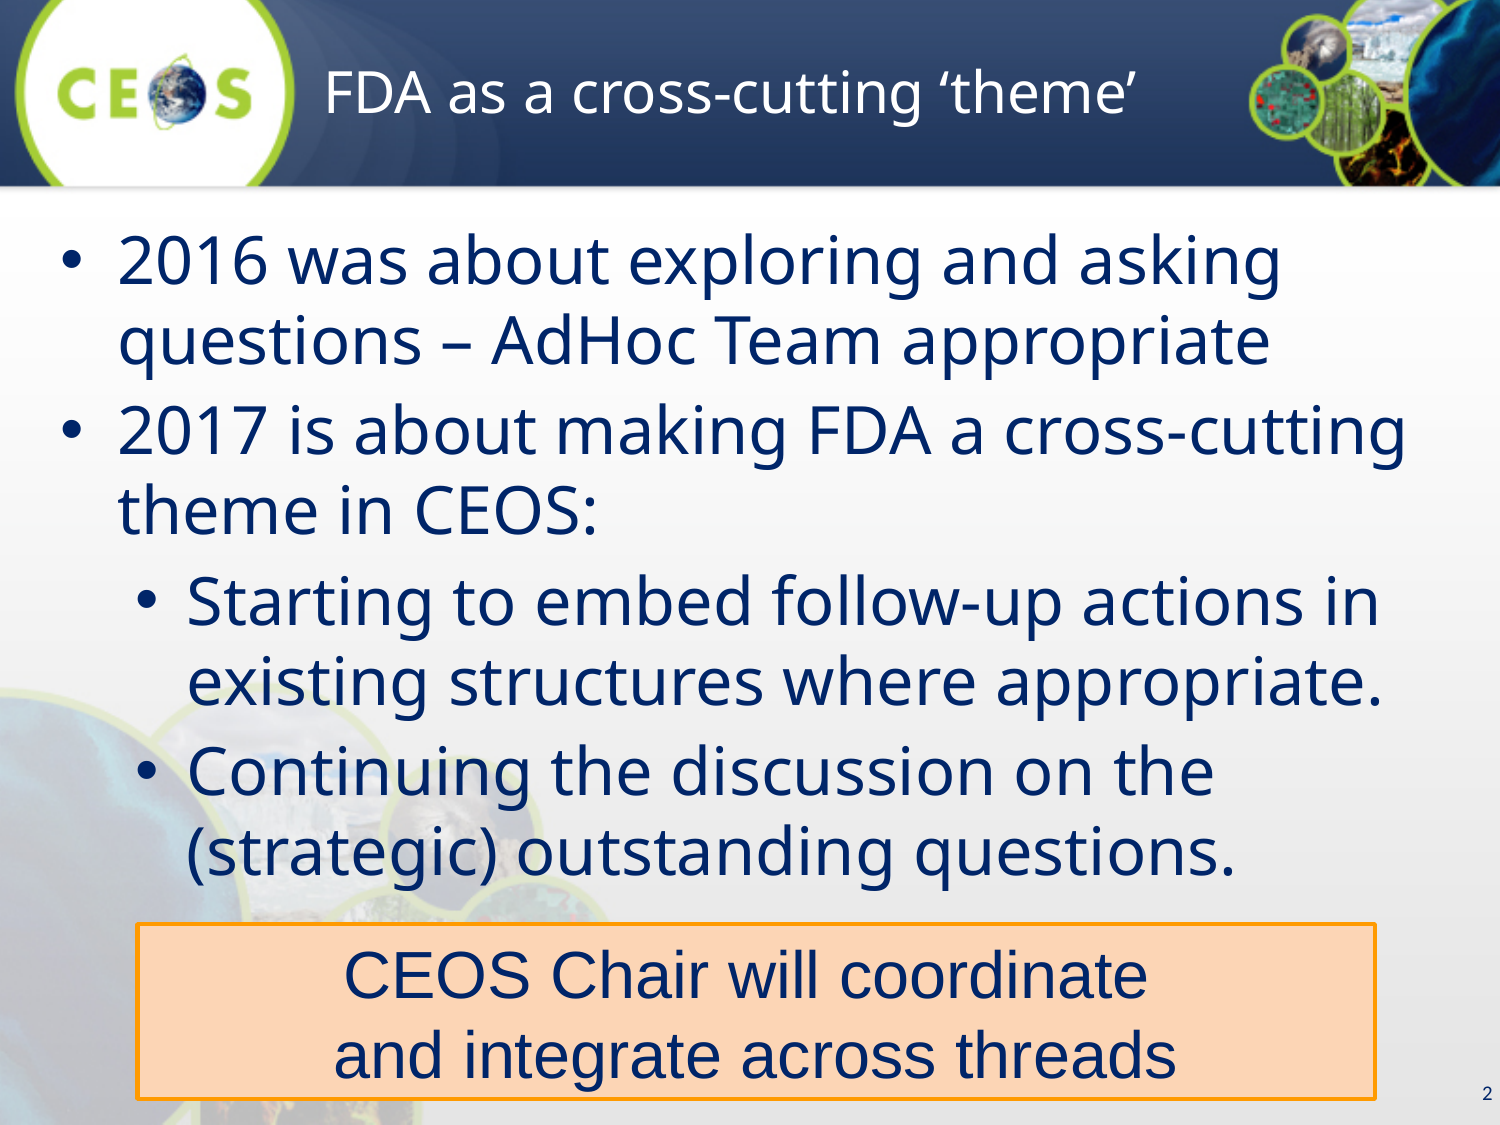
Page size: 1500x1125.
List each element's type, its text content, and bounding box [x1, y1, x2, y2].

slide_number 2 [1186, 1073, 1500, 1111]
picture [0, 0, 1500, 1125]
title FDA as a cross-cutting ‘theme’ [312, 50, 1400, 212]
list 2016 was about exploring and asking questions – AdHoc Team appropriate 2017 is about making FDA a cross-cutting theme in CEOS: Starting to embed follow-up actions in existing structures where appropriate. Continuing the discussion on the (strategic) outstanding questions. [50, 212, 1438, 955]
text_box CEOS Chair will coordinate and integrate across threads [137, 924, 1375, 1099]
